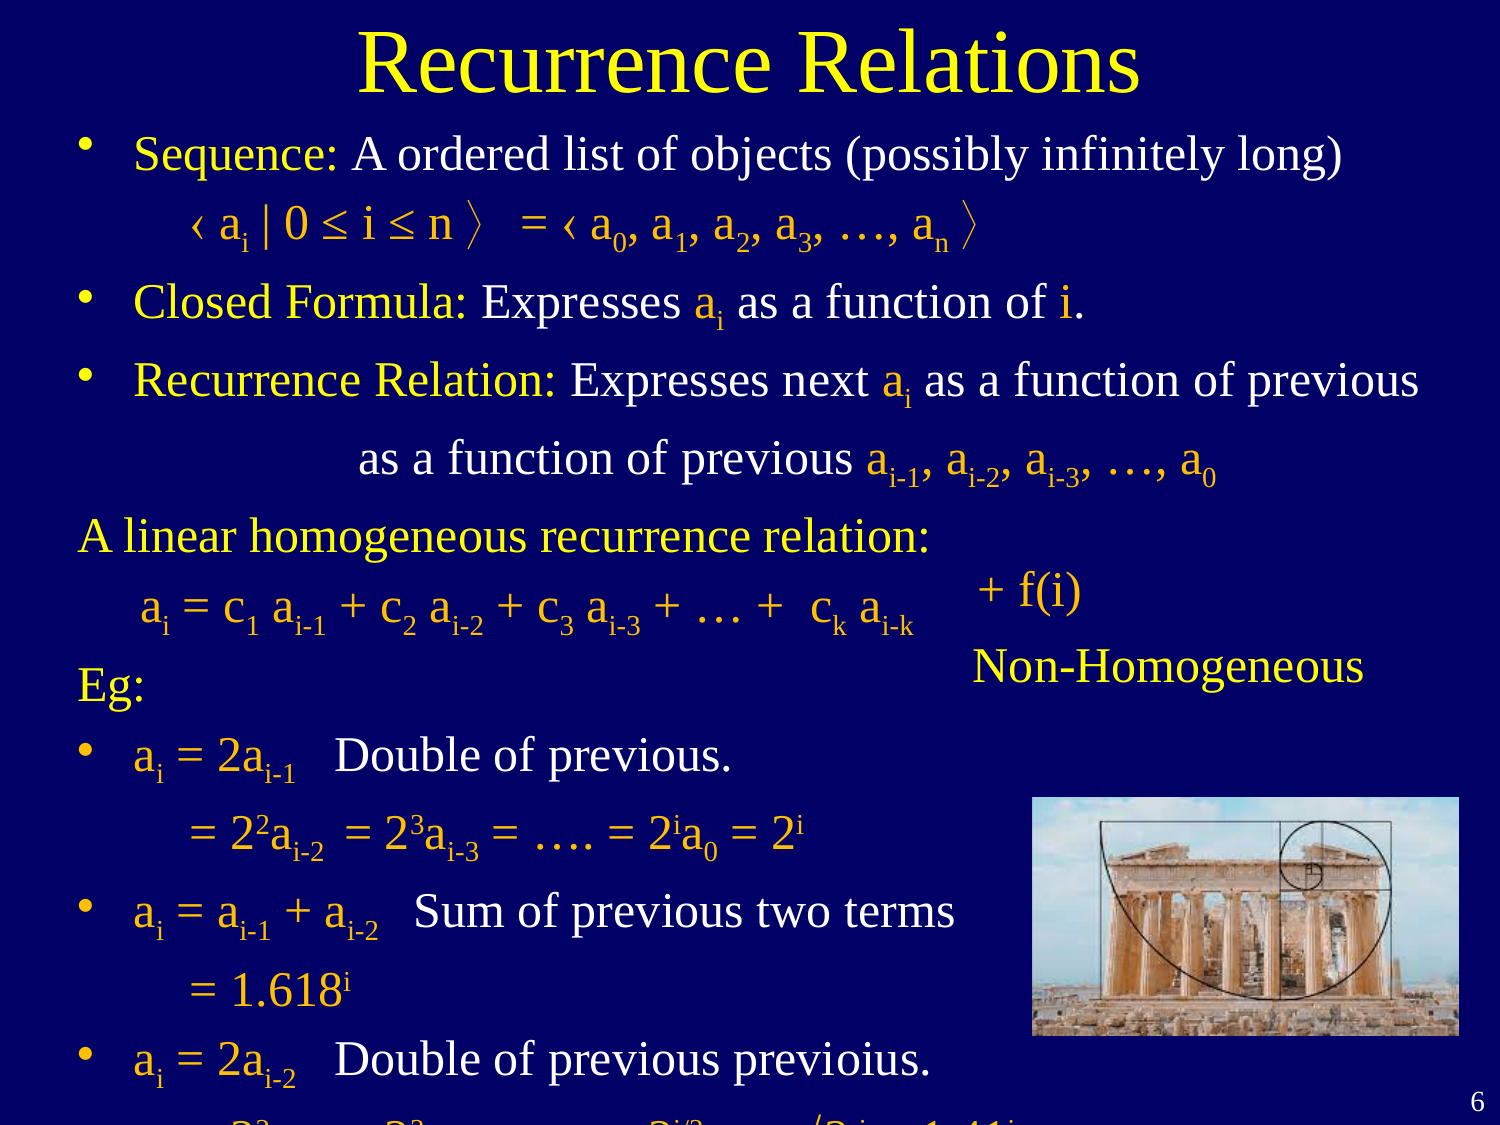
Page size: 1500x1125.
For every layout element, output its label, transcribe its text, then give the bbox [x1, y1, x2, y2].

text_box + f(i) [962, 549, 1098, 624]
text_box Sequence: A ordered list of objects (possibly infinitely long)  ai | 0 ≤ i ≤ n  =  a0, a1, a2, a3, …, an  Closed Formula: Expresses ai as a function of i. Recurrence Relation: Expresses next ai as a function of previous as a function of previous ai-1, ai-2, ai-3, …, a0 A linear homogeneous recurrence relation: ai = c1 ai-1 + c2 ai-2 + c3 ai-3 + … + ck ai-k Eg: ai = 2ai-1 Double of previous. = 22ai-2 = 23ai-3 = …. = 2ia0 = 2i ai = ai-1 + ai-2 Sum of previous two terms = 1.618i ai = 2ai-2 Double of previous previoius. = 22ai-4 = 23ai-6 = …. = 2i/2a0 = √2 i = 1.41i [62, 112, 1500, 1125]
picture [1032, 796, 1459, 1036]
title Recurrence Relations [112, 0, 1388, 112]
text_box Non-Homogeneous [958, 624, 1380, 700]
